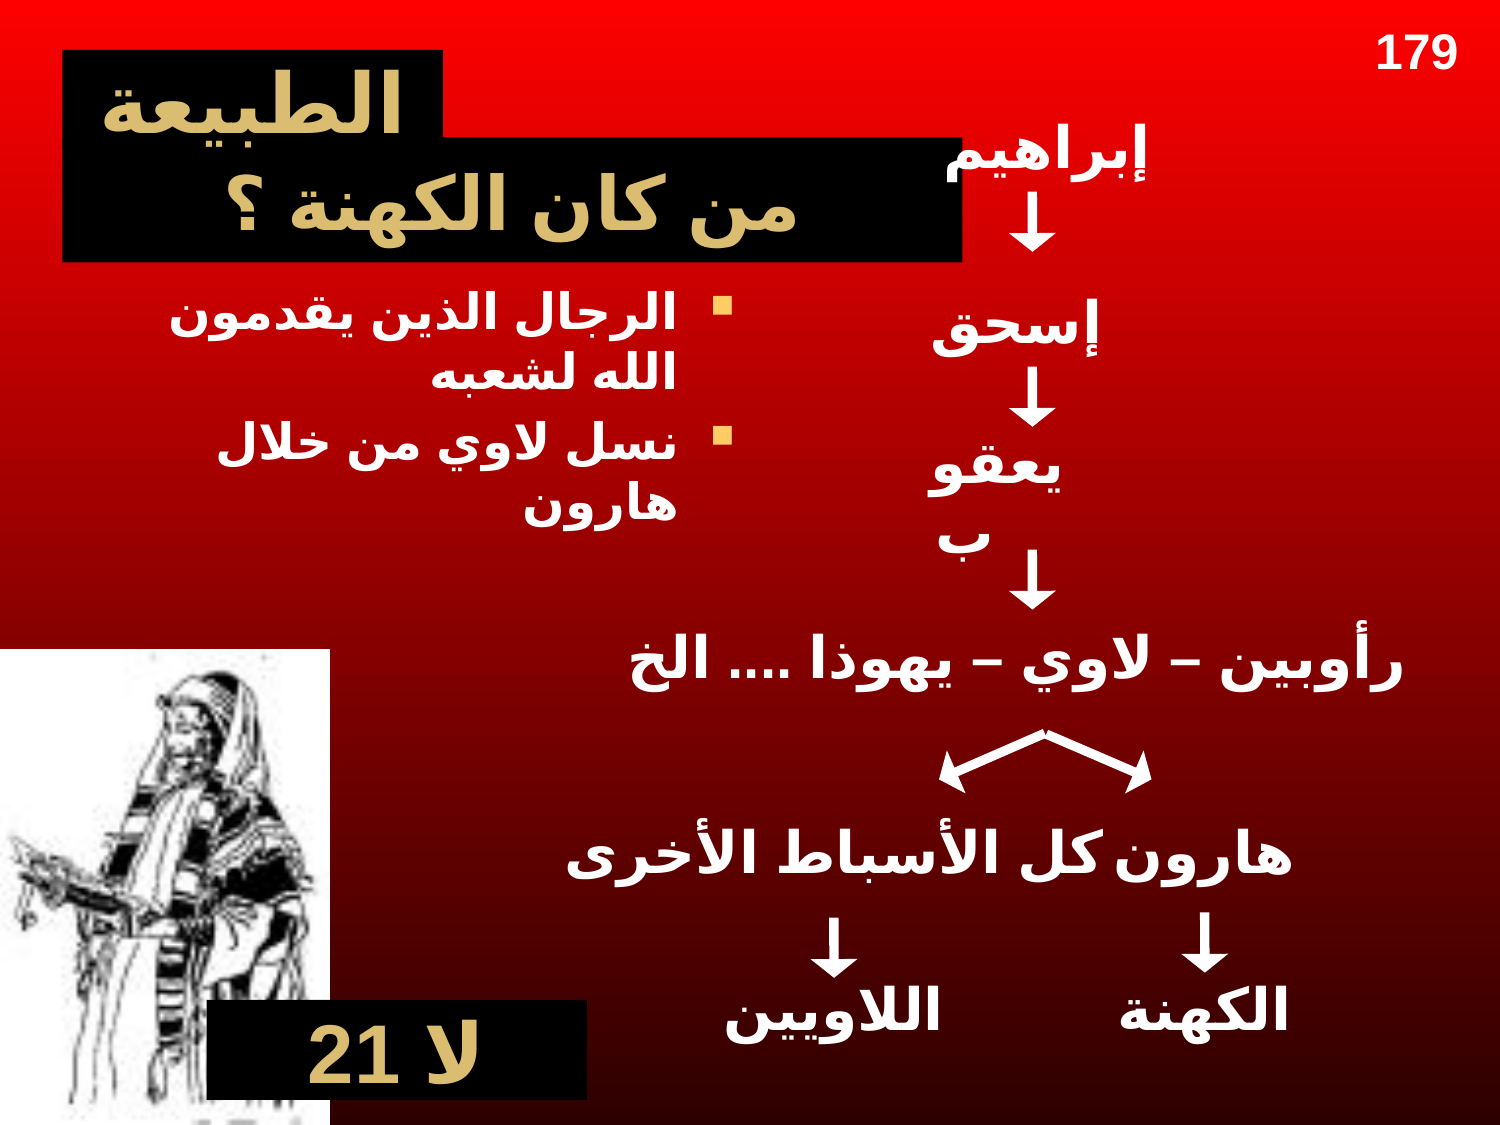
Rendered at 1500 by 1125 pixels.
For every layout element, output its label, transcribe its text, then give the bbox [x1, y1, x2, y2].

text_box إبراهيم [889, 102, 1205, 187]
text_box لا 21 [334, 999, 587, 1100]
text_box اللاويين [698, 965, 970, 1050]
text_box هارون [1057, 807, 1353, 893]
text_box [938, 733, 1152, 780]
text_box إسحق [915, 277, 1134, 362]
text_box 179 [1360, 12, 1474, 88]
text_box الطبيعة [62, 49, 443, 150]
text_box رأوبين – لاوي – يهوذا .... الخ [612, 612, 1422, 698]
text_box الرجال الذين يقدمون الله لشعبه نسل لاوي من خلال هارون [87, 272, 750, 610]
text_box [0, 0, 1500, 1125]
text_box [1022, 573, 1043, 610]
text_box [1022, 191, 1043, 252]
text_box كل الأسباط الأخرى [549, 807, 1057, 893]
text_box الكهنة [1057, 965, 1353, 1050]
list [0, 649, 331, 1125]
text_box يعقوب [889, 417, 1106, 573]
title من كان الكهنة ؟ [62, 137, 963, 263]
